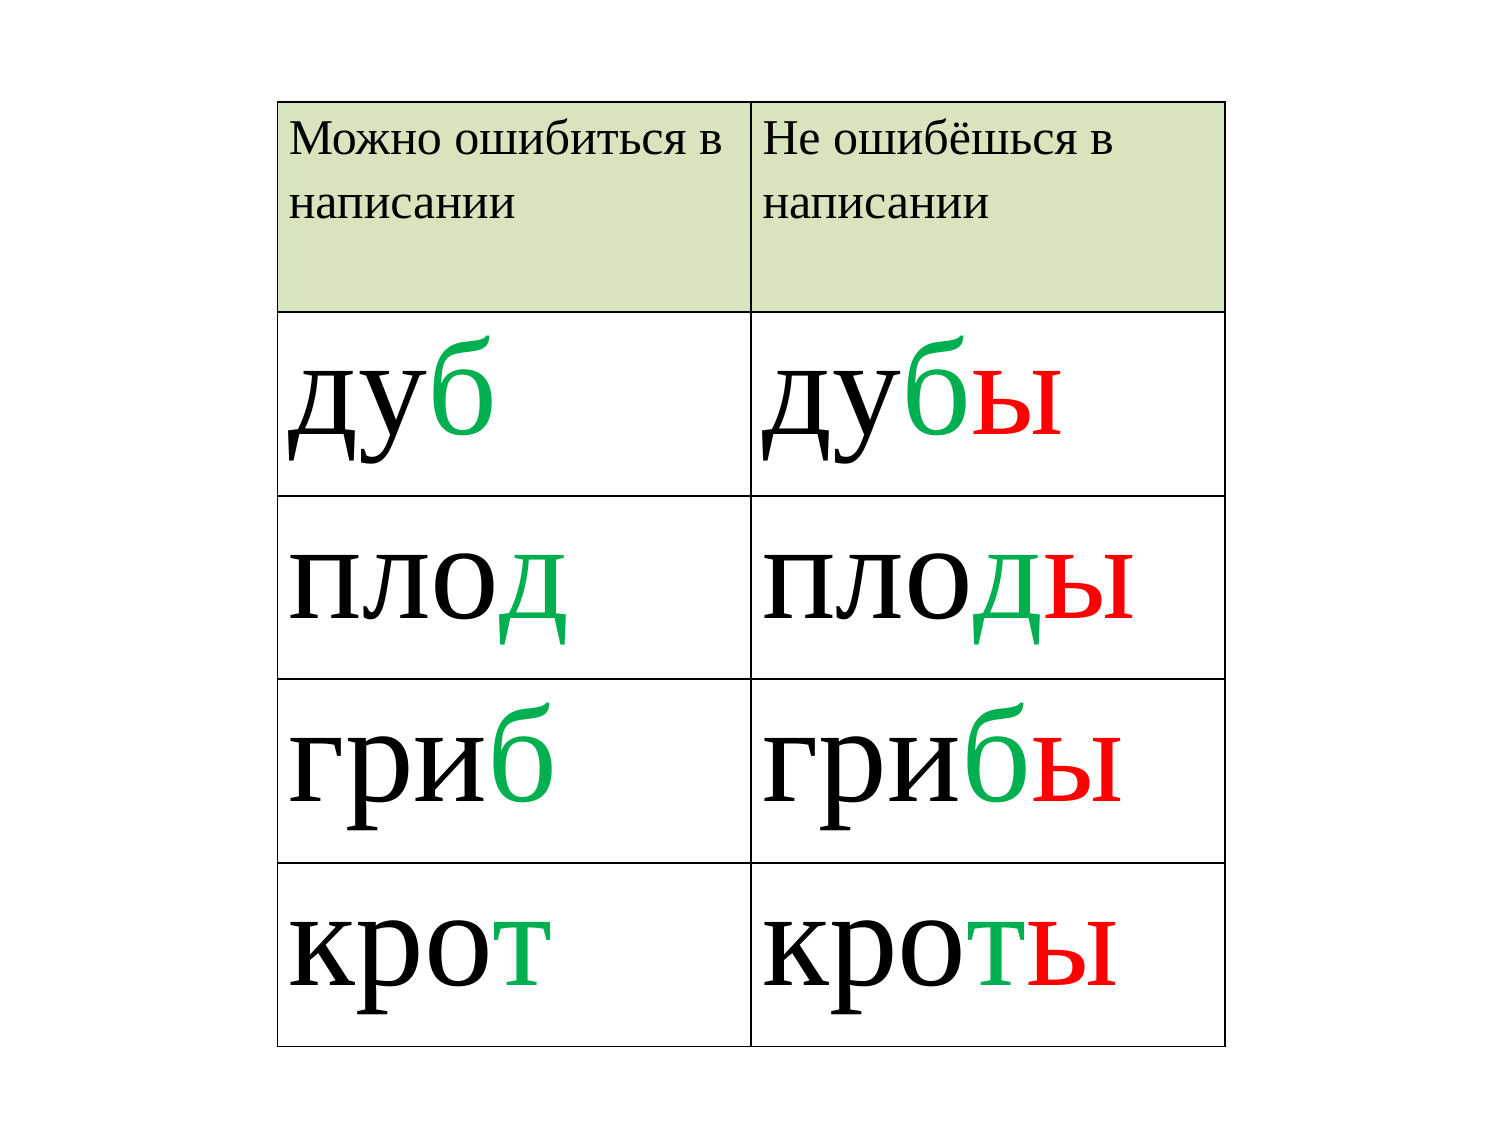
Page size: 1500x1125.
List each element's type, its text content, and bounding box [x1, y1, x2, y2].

table_cell дуб [278, 313, 750, 495]
table_header Можно ошибиться в написании [278, 103, 750, 311]
table_cell плоды [752, 497, 1224, 678]
table_cell гриб [278, 680, 750, 862]
table_cell грибы [752, 680, 1224, 862]
table_cell дубы [752, 313, 1224, 495]
table_cell крот [278, 864, 750, 1046]
table_cell кроты [752, 864, 1224, 1046]
table_header Не ошибёшься в написании [752, 103, 1224, 311]
table_cell плод [278, 497, 750, 678]
